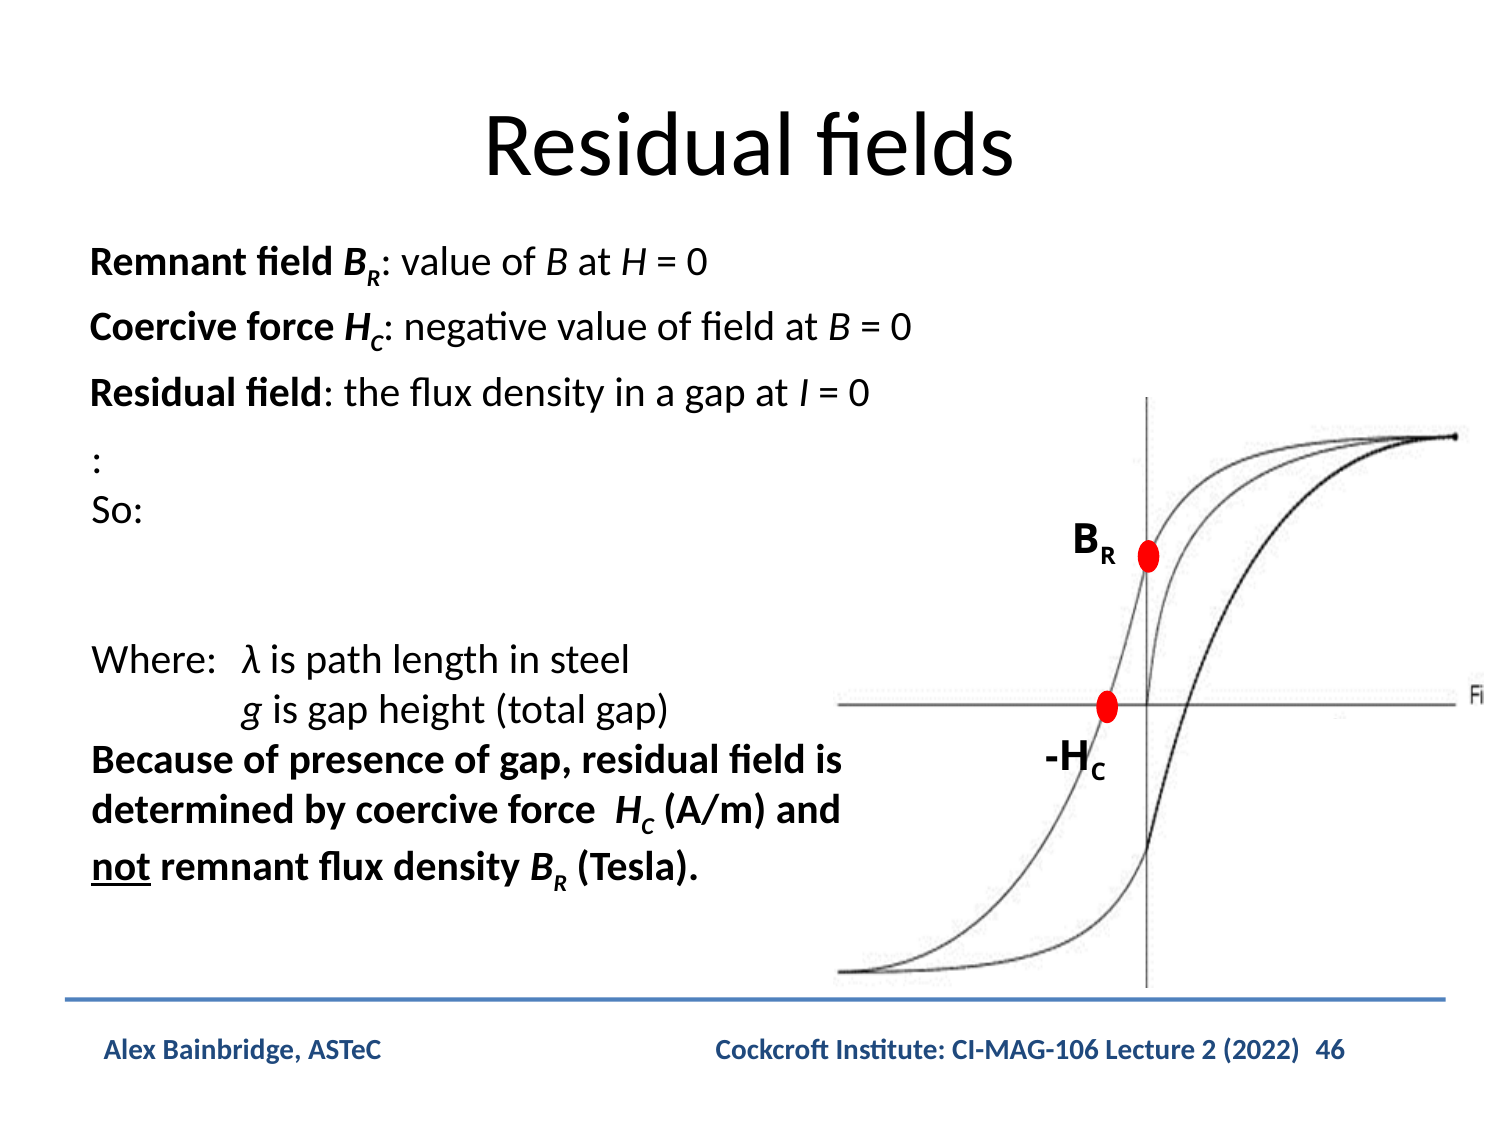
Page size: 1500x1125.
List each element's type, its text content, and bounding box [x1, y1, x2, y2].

picture [832, 396, 1484, 989]
text_box Remnant field BR: value of B at H = 0 Coercive force HC: negative value of field at B = 0 Residual field: the flux density in a gap at I = 0 [75, 226, 1430, 457]
title Residual fields [75, 45, 1425, 226]
